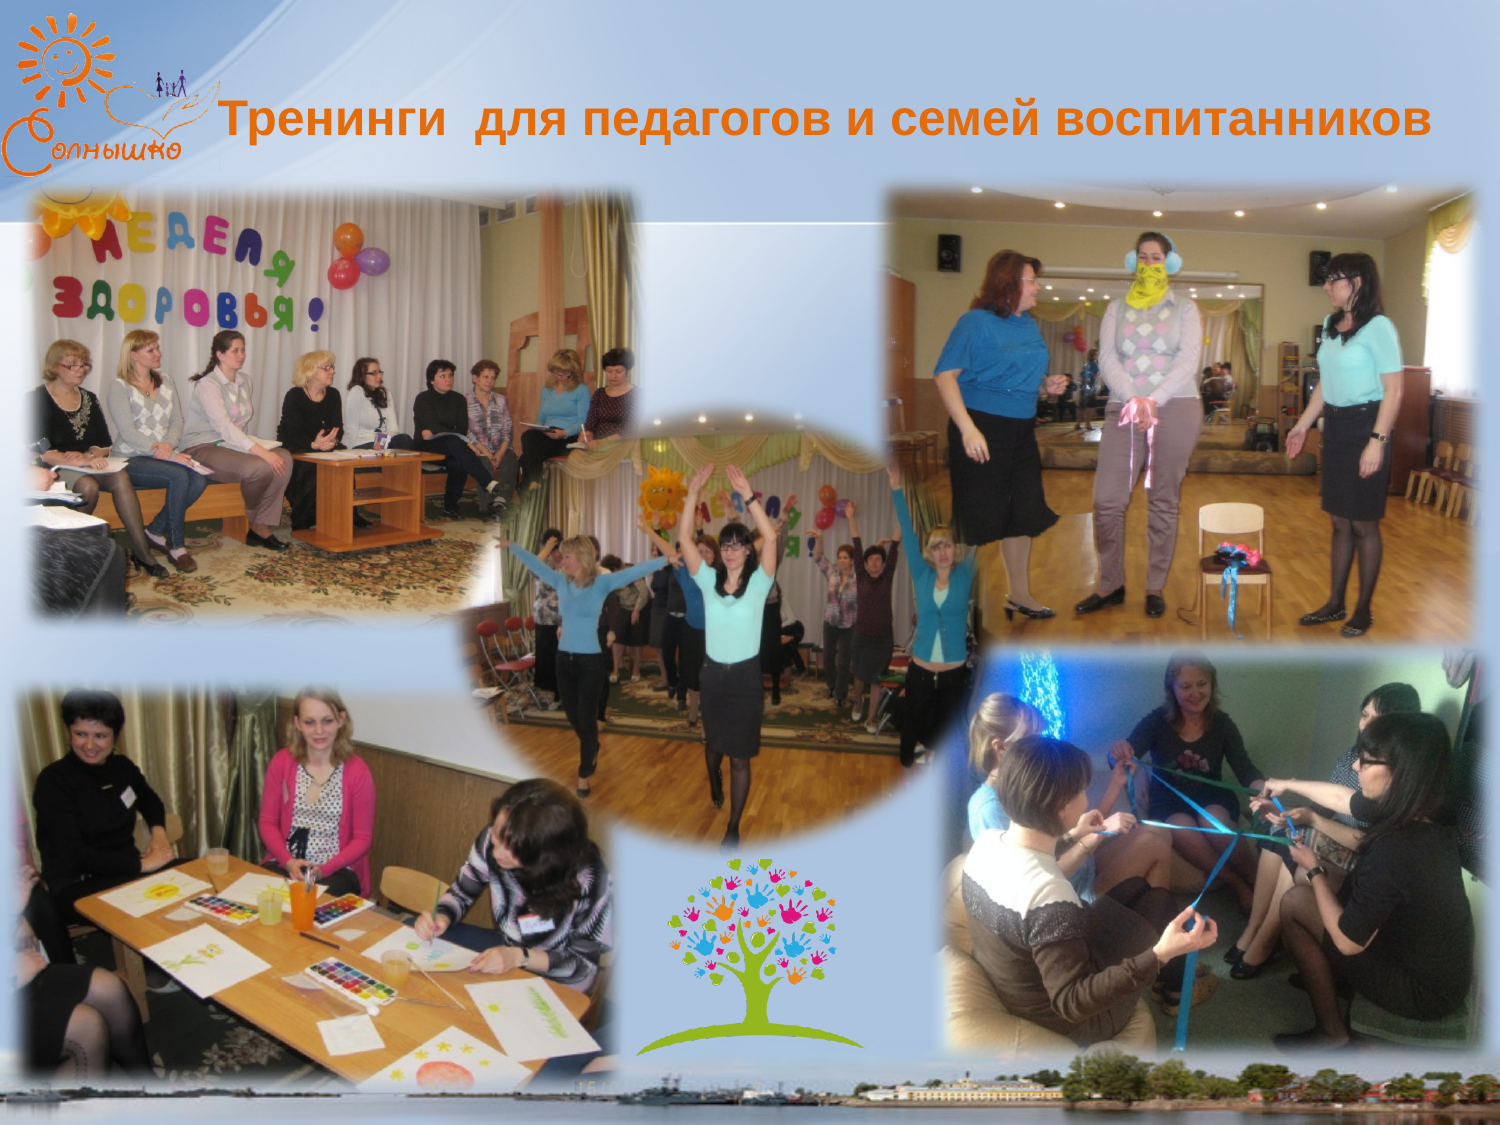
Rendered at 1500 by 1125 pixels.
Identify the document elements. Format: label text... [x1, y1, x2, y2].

text_box Тренинги для педагогов и семей воспитанников [226, 18, 1500, 153]
picture [0, 0, 1500, 1125]
